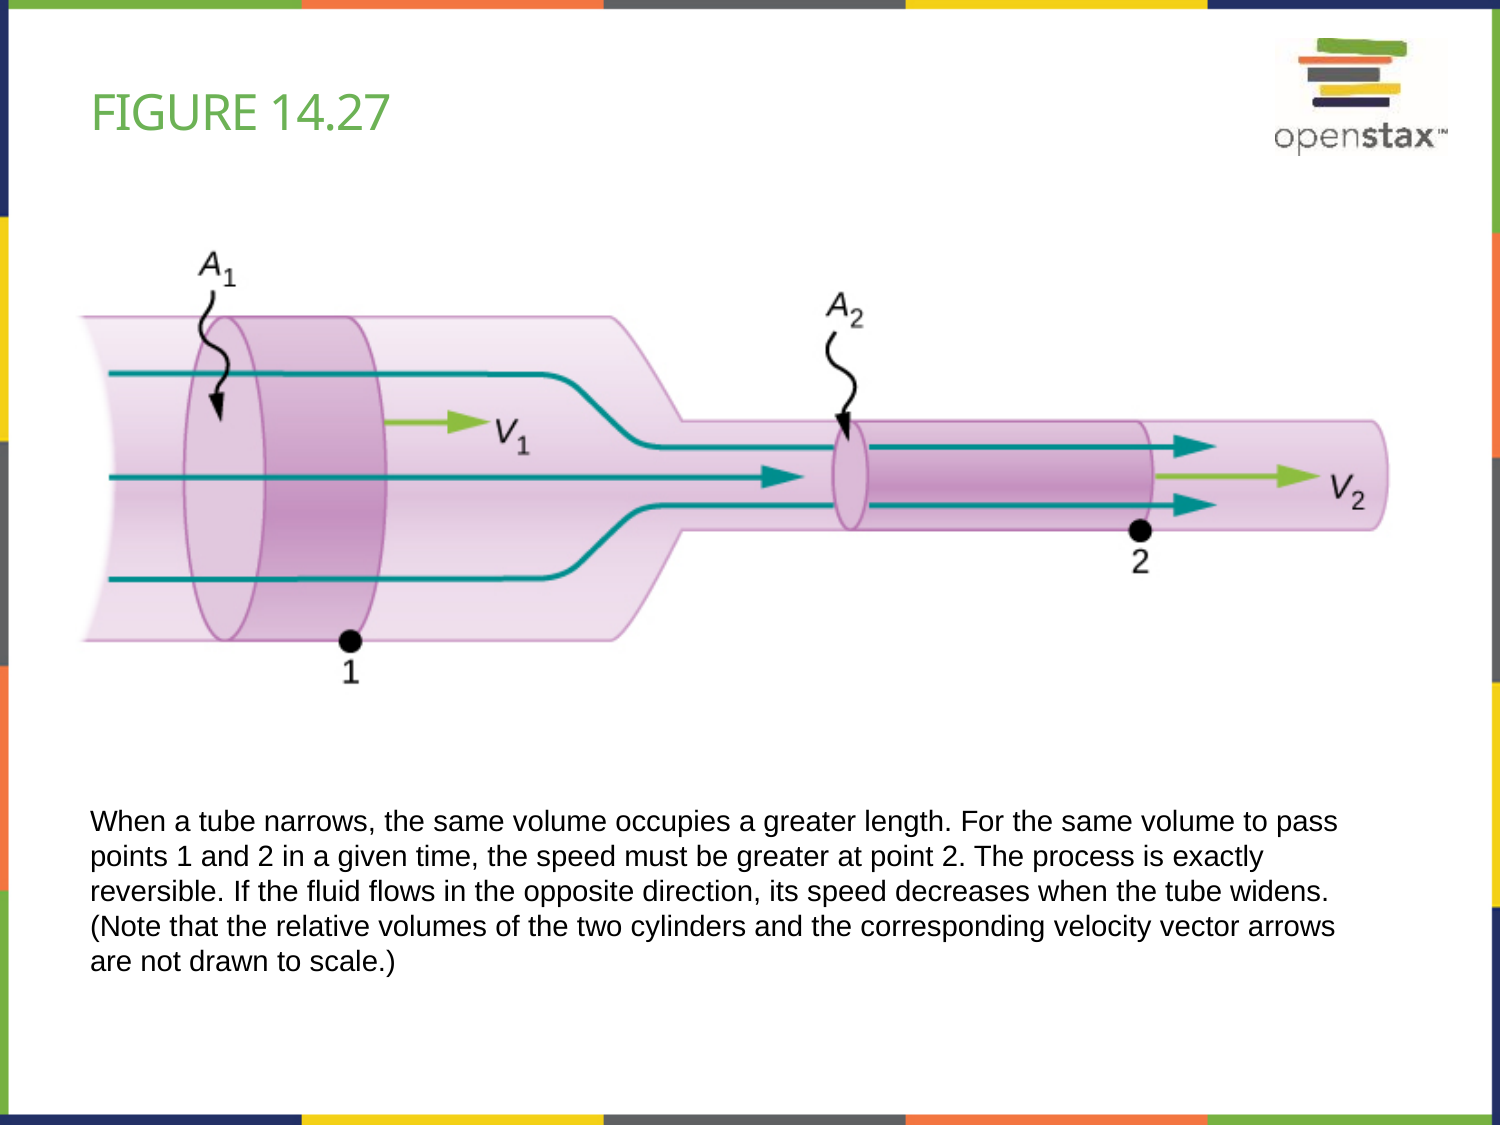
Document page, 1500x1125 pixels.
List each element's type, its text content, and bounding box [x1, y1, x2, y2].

picture [0, 0, 1500, 1125]
list When a tube narrows, the same volume occupies a greater length. For the same volume to pass points 1 and 2 in a given time, the speed must be greater at point 2. The process is exactly reversible. If the fluid flows in the opposite direction, its speed decreases when the tube widens. (Note that the relative volumes of the two cylinders and the corresponding velocity vector arrows are not drawn to scale.) [75, 794, 1398, 986]
title Figure 14.27 [75, 39, 1274, 148]
